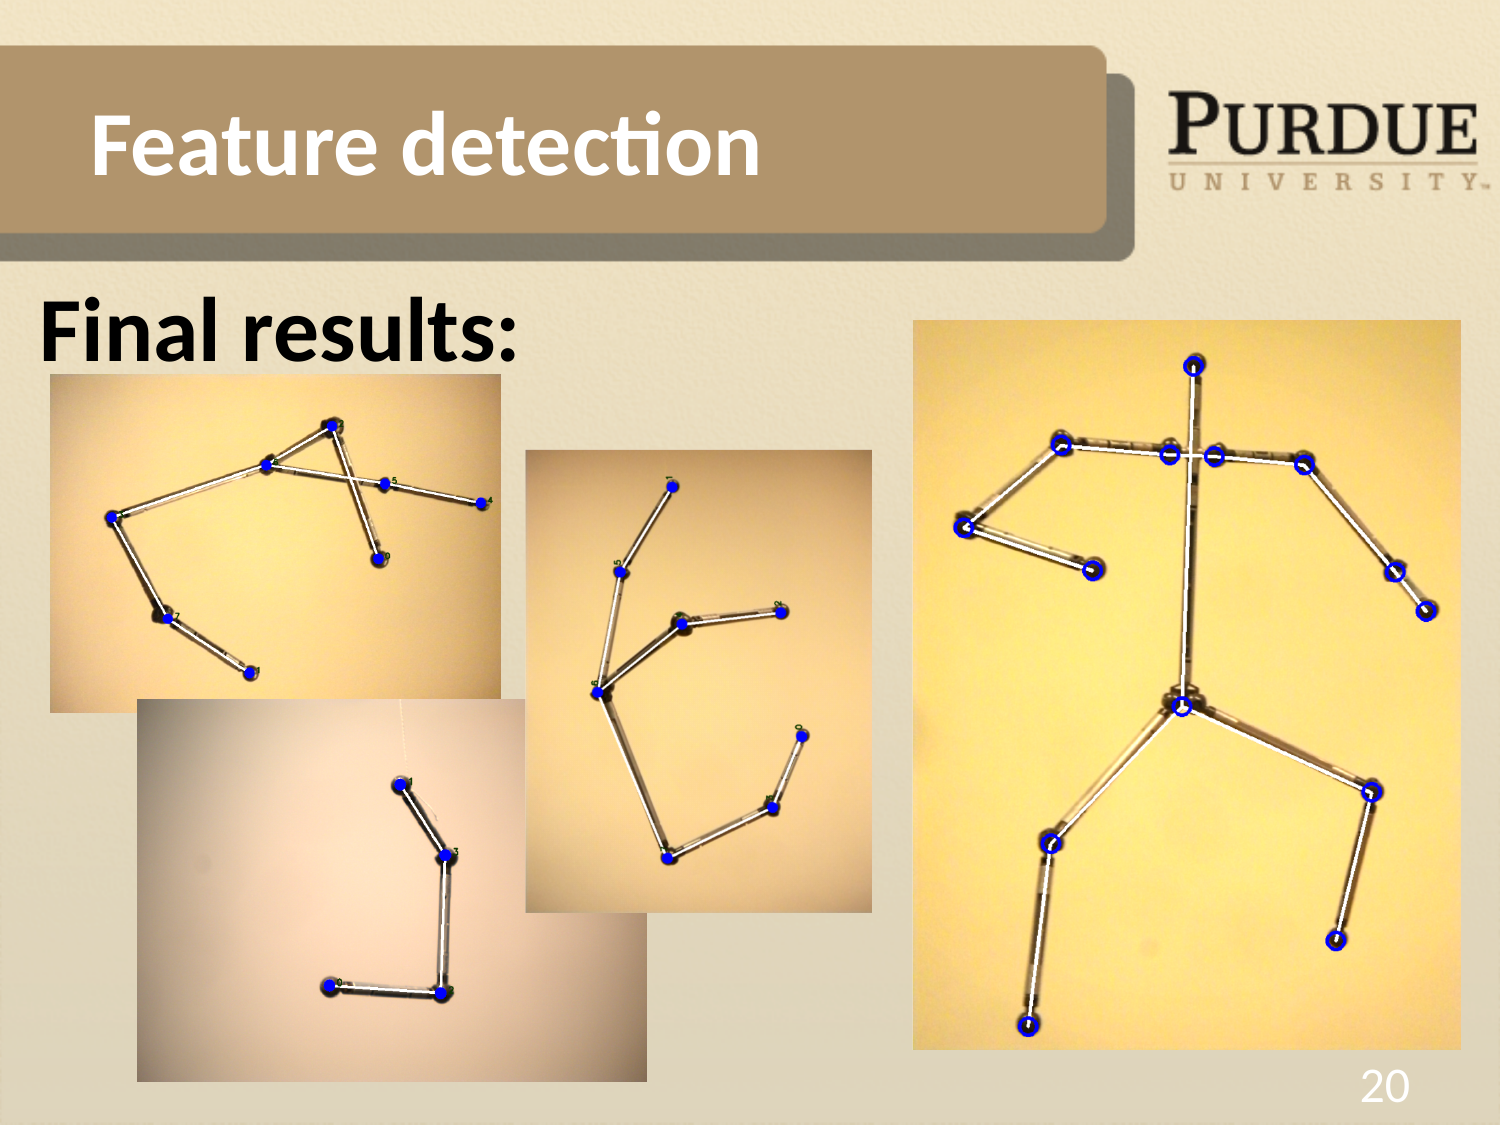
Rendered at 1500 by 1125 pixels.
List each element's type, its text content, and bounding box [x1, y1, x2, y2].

slide_number 20 [1074, 1052, 1425, 1113]
title Feature detection [75, 45, 1425, 233]
text_box Final results: [24, 237, 1375, 413]
picture [0, 0, 1500, 1125]
